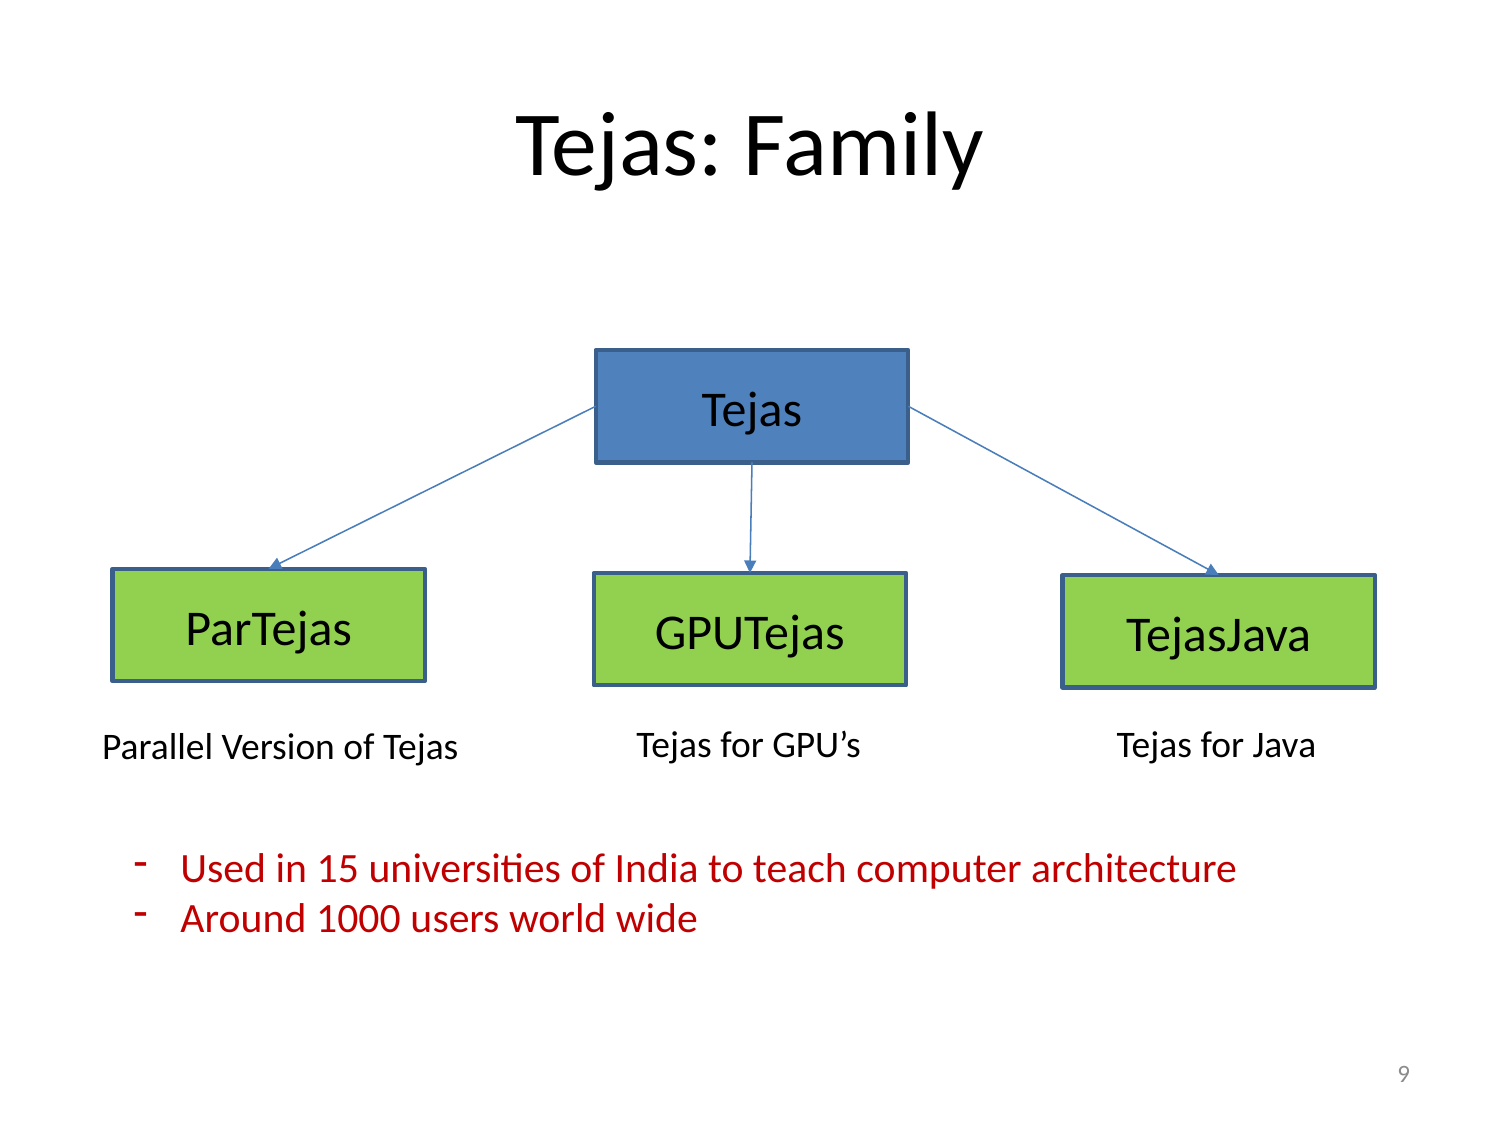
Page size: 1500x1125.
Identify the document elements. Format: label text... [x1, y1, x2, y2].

text_box Parallel Version of Tejas [87, 714, 474, 775]
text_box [268, 405, 597, 569]
text_box Used in 15 universities of India to teach computer architecture Around 1000 users world wide [118, 833, 1382, 949]
text_box Tejas for GPU’s [621, 712, 877, 773]
text_box TejasJava [1060, 573, 1377, 690]
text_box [908, 405, 1219, 576]
text_box ParTejas [110, 567, 427, 683]
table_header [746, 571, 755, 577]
text_box Tejas for Java [1101, 712, 1332, 773]
text_box GPUTejas [592, 571, 908, 687]
text_box Tejas [594, 348, 910, 465]
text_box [749, 462, 753, 574]
slide_number 9 [1074, 1042, 1425, 1103]
title Tejas: Family [75, 45, 1425, 233]
